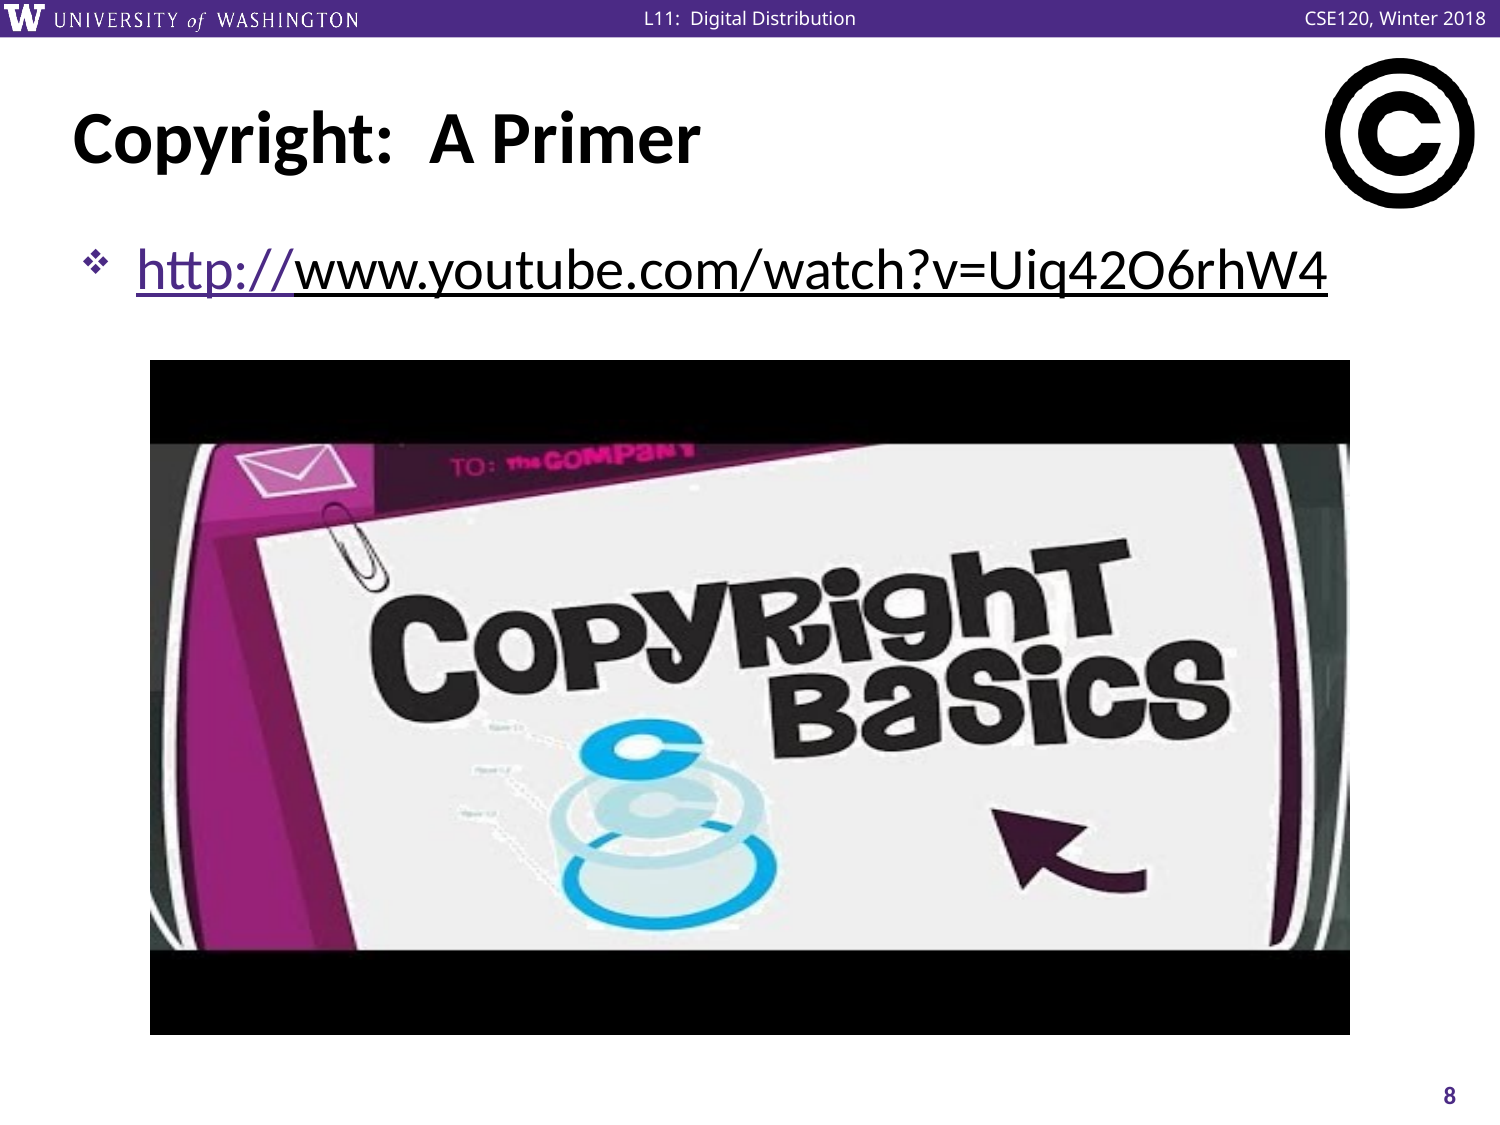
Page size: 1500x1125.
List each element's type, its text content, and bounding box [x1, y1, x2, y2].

slide_number 8 [1400, 1065, 1500, 1125]
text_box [149, 359, 1351, 1036]
title Copyright: A Primer [58, 71, 1319, 197]
picture [1324, 58, 1476, 210]
list http://www.youtube.com/watch?v=Uiq42O6rhW4 [64, 223, 1438, 1040]
picture [4, 4, 358, 32]
